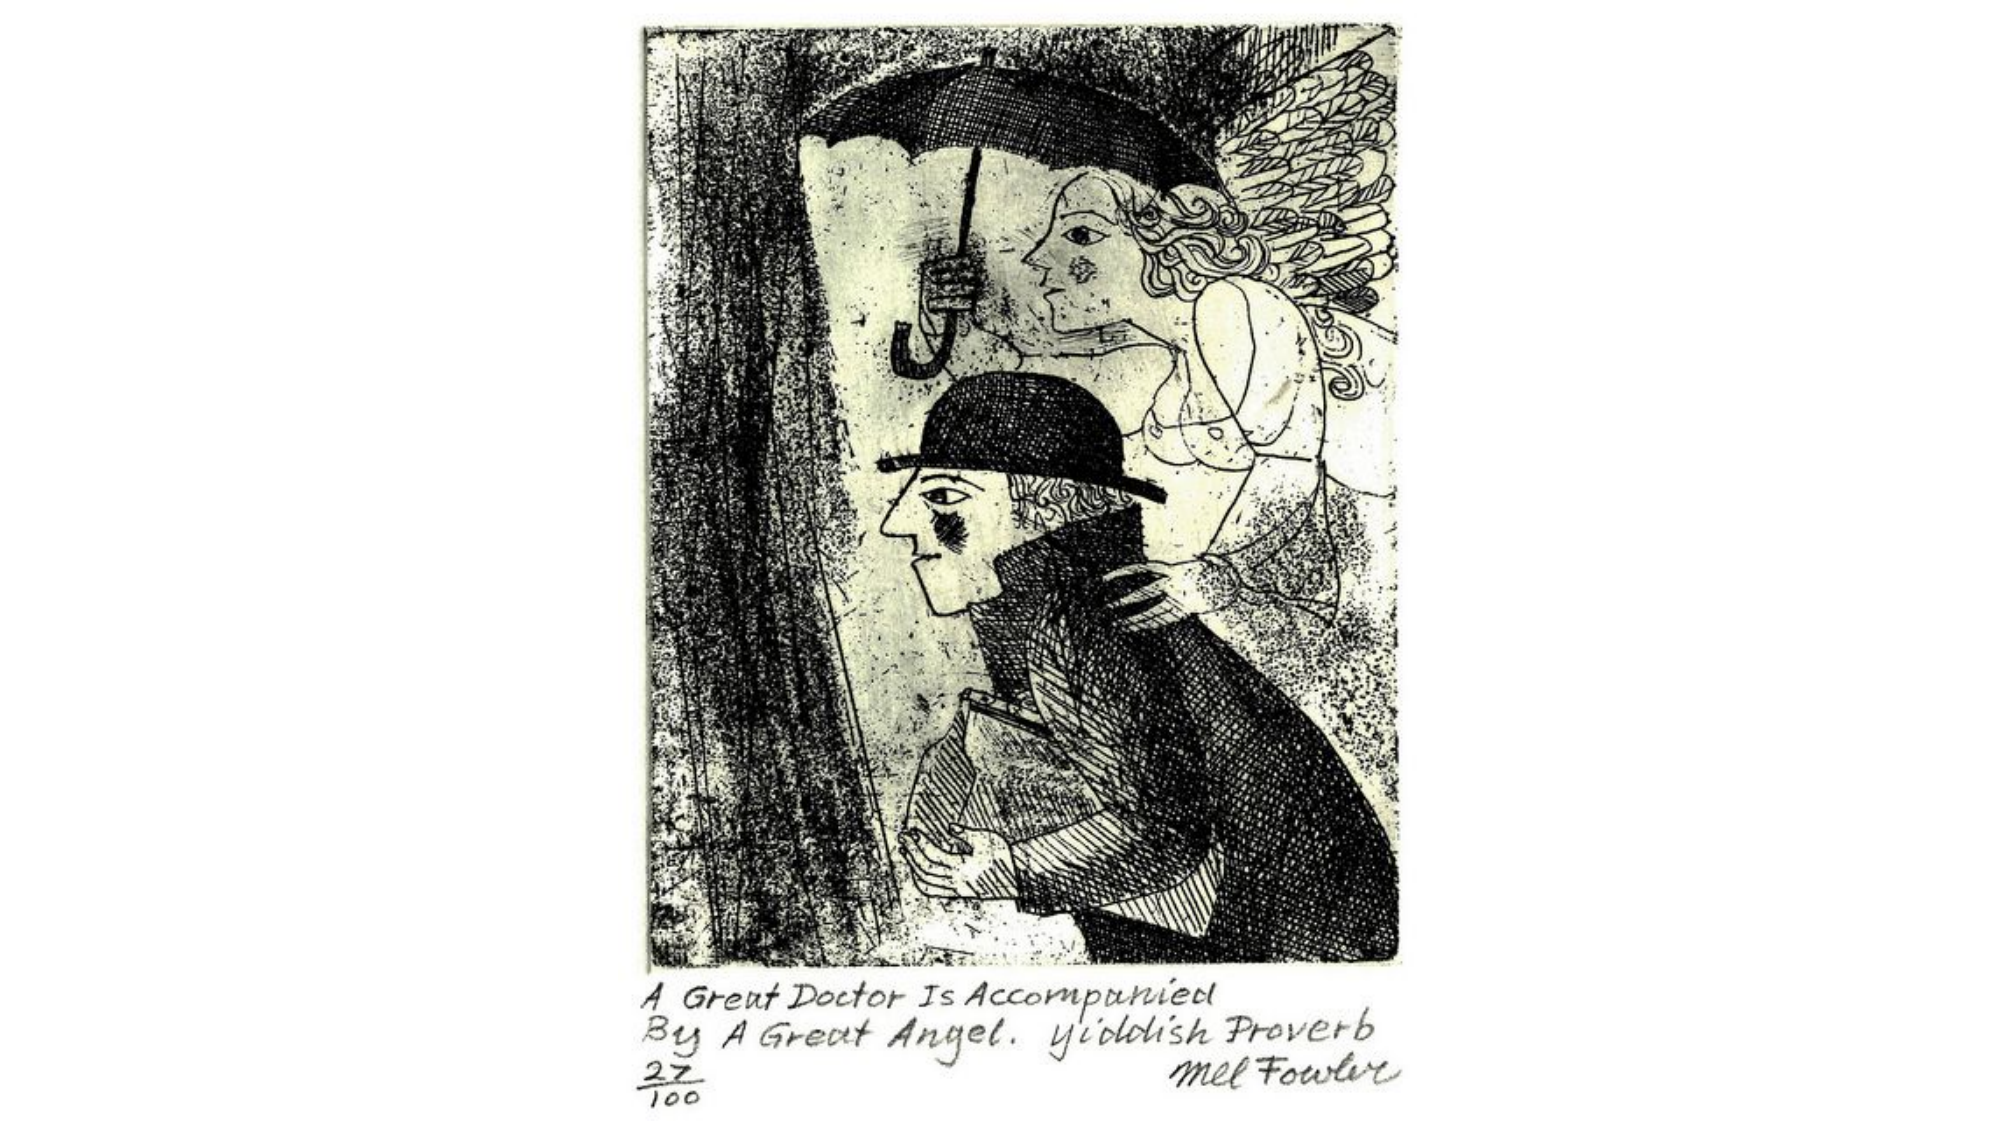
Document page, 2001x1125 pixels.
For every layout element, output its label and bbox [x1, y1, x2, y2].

picture [618, 0, 1429, 1121]
